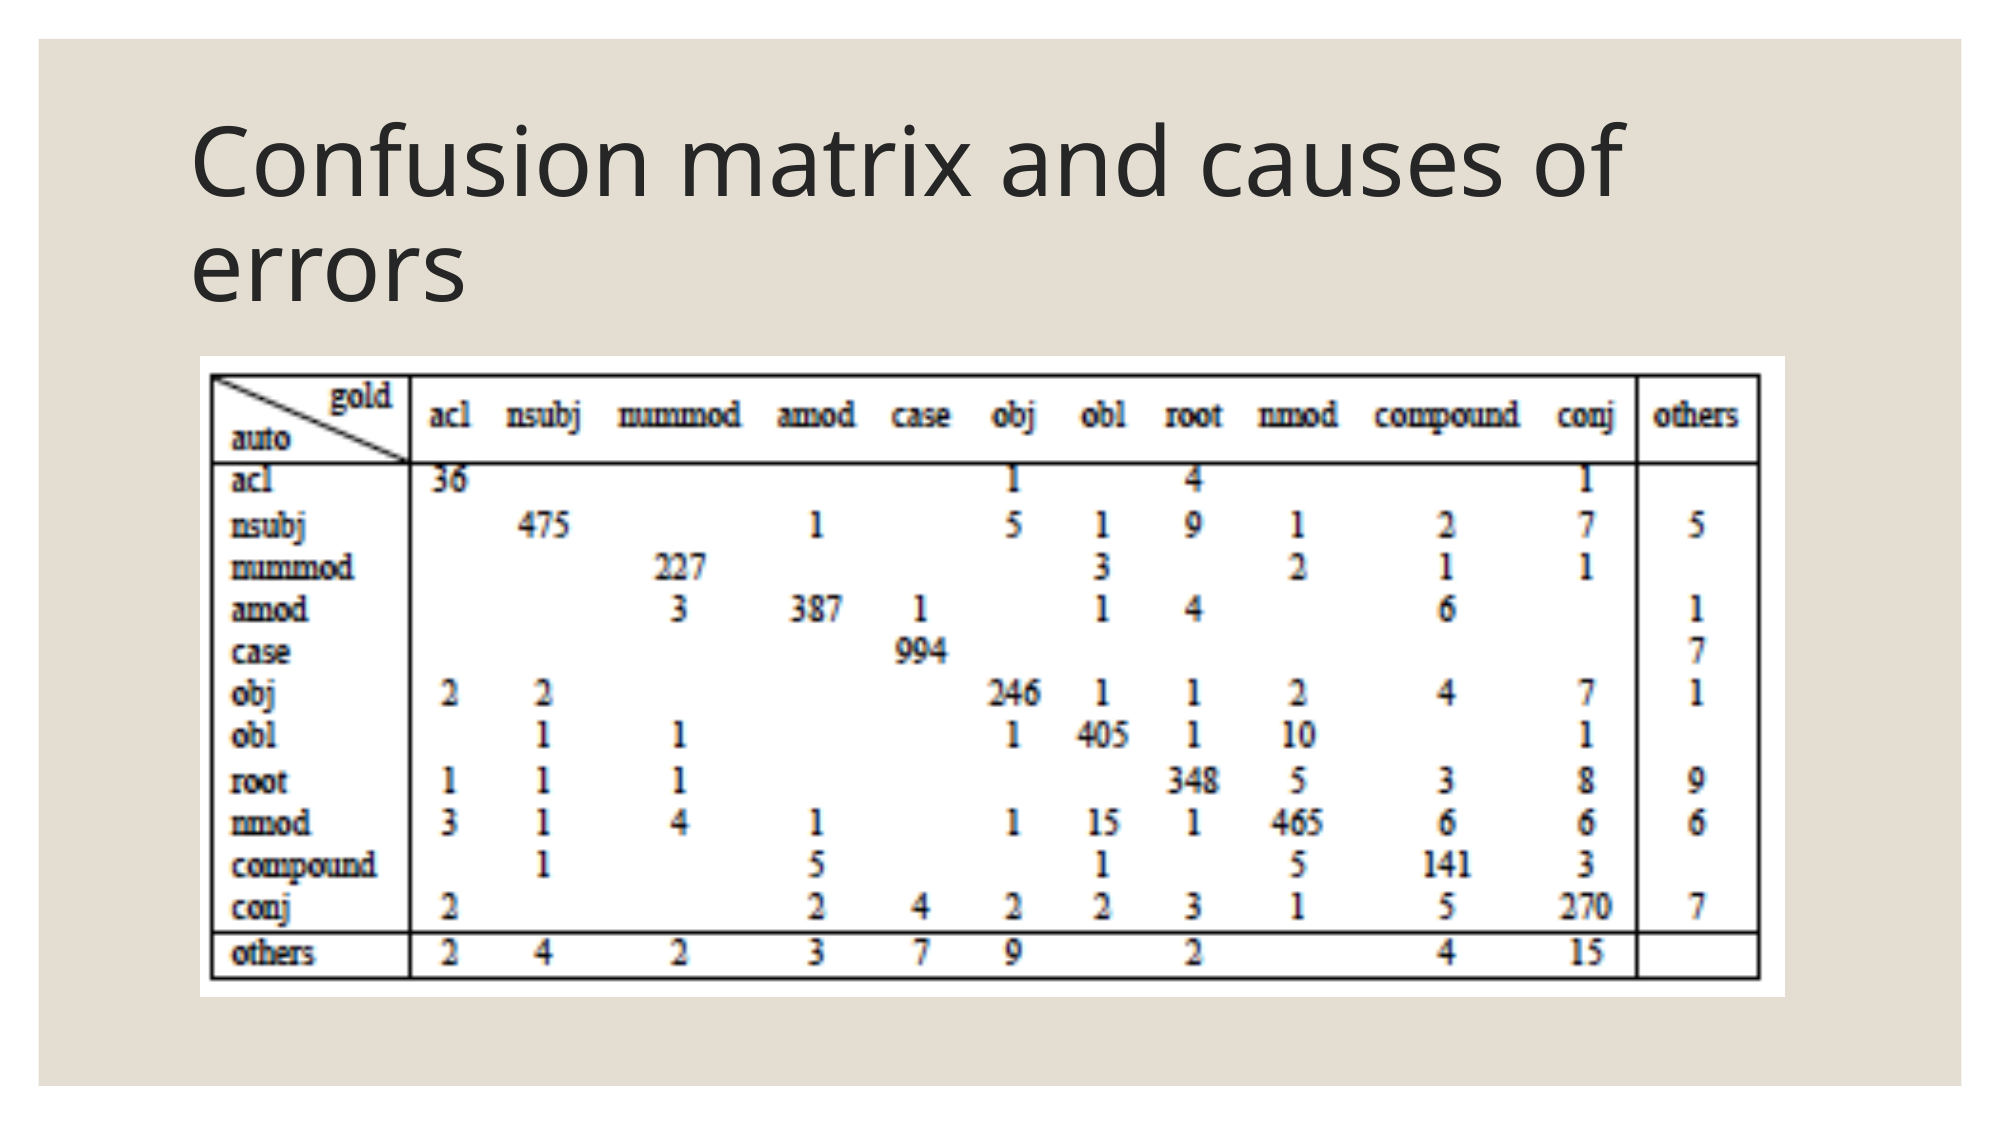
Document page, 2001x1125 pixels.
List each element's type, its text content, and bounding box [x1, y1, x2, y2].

title Confusion matrix and causes of errors [174, 105, 1825, 331]
picture [200, 356, 1785, 997]
